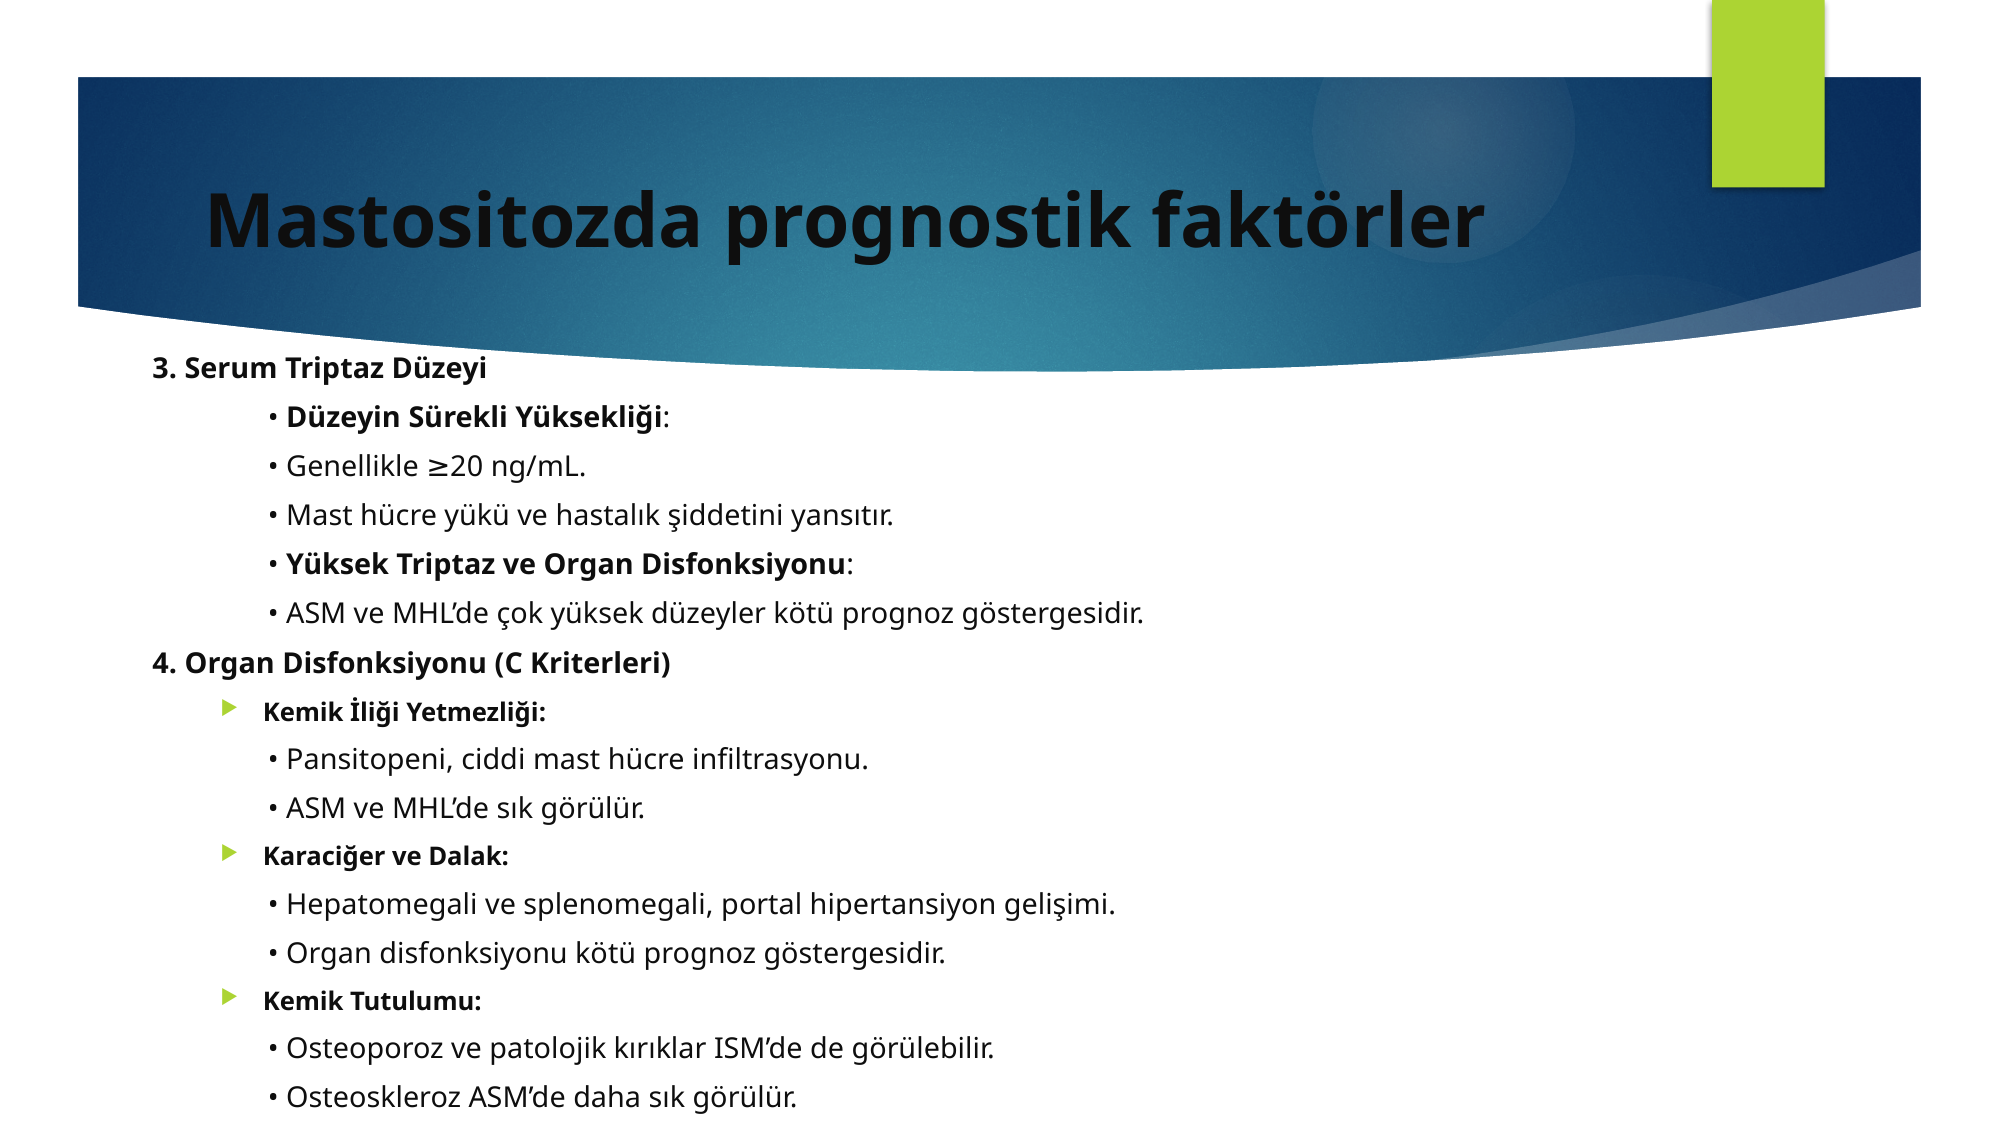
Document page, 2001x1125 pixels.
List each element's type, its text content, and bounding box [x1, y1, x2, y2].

list 3. Serum Triptaz Düzeyi • Düzeyin Sürekli Yüksekliği: • Genellikle ≥20 ng/mL. • Mast hücre yükü ve hastalık şiddetini yansıtır. • Yüksek Triptaz ve Organ Disfonksiyonu: • ASM ve MHL’de çok yüksek düzeyler kötü prognoz göstergesidir. 4. Organ Disfonksiyonu (C Kriterleri) Kemik İliği Yetmezliği: • Pansitopeni, ciddi mast hücre infiltrasyonu. • ASM ve MHL’de sık görülür. Karaciğer ve Dalak: • Hepatomegali ve splenomegali, portal hipertansiyon gelişimi. • Organ disfonksiyonu kötü prognoz göstergesidir. Kemik Tutulumu: • Osteoporoz ve patolojik kırıklar ISM’de de görülebilir. • Osteoskleroz ASM’de daha sık görülür. [137, 342, 1863, 1125]
title Mastositozda prognostik faktörler [189, 159, 1627, 276]
